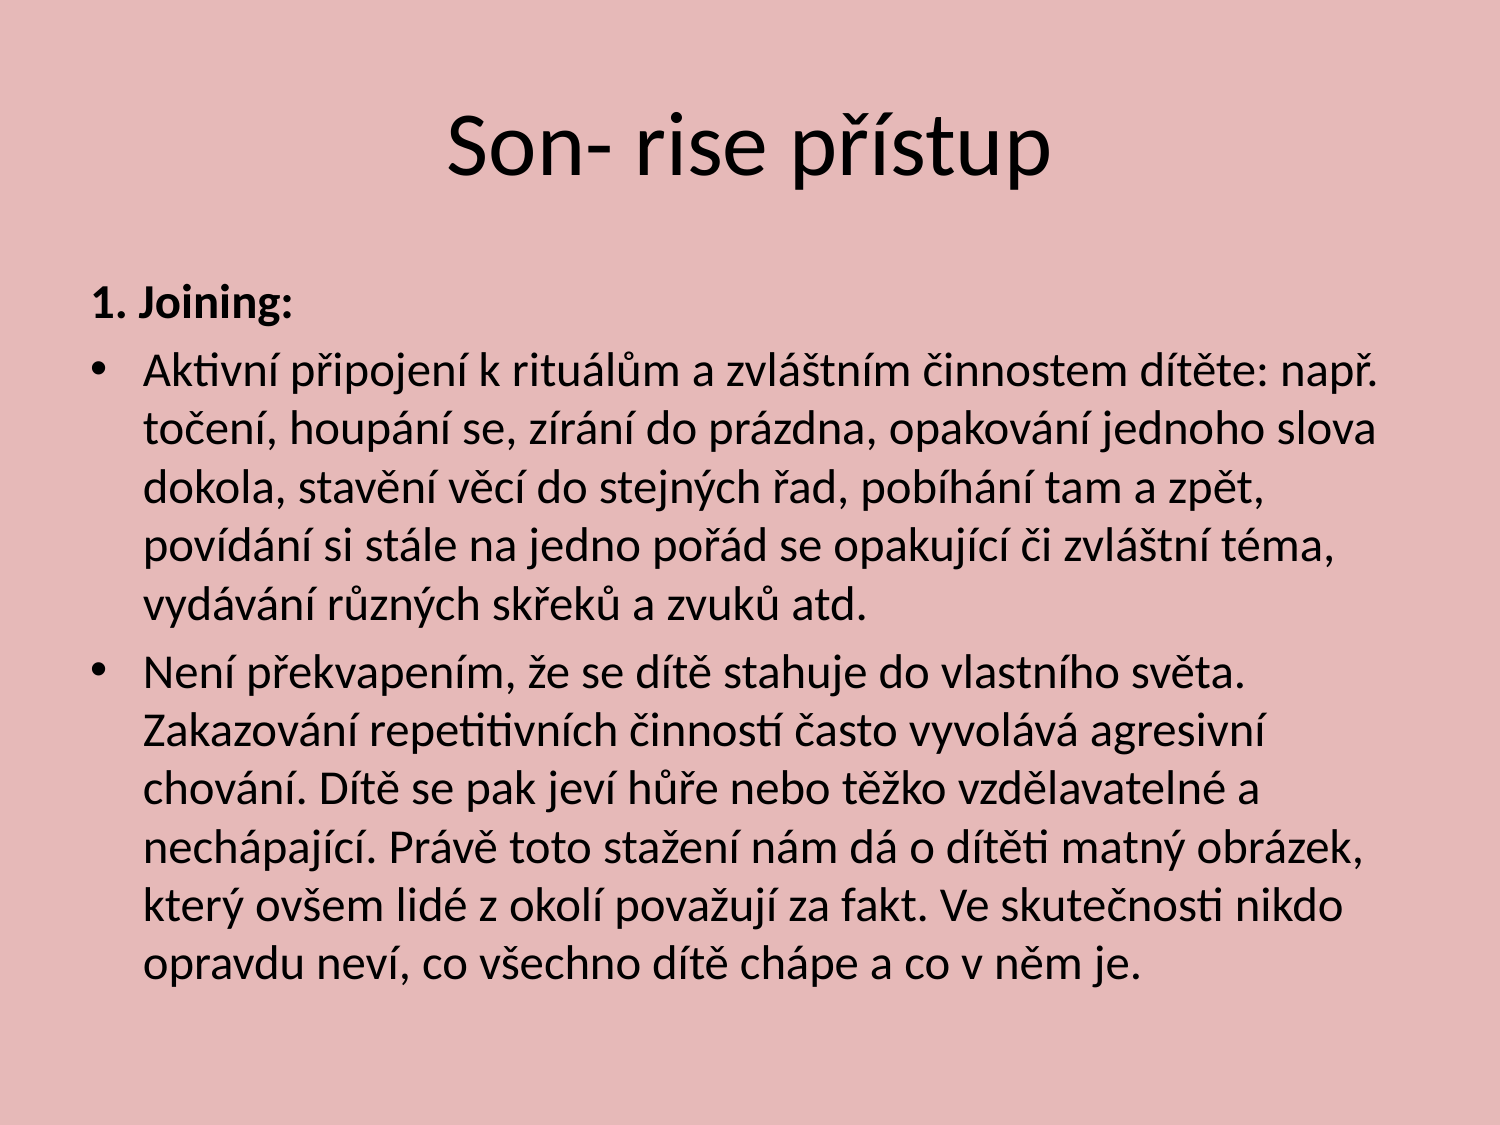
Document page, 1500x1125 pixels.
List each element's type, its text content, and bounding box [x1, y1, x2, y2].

title Son- rise přístup [75, 45, 1425, 233]
list 1. Joining: Aktivní připojení k rituálům a zvláštním činnostem dítěte: např. točení, houpání se, zírání do prázdna, opakování jednoho slova dokola, stavění věcí do stejných řad, pobíhání tam a zpět, povídání si stále na jedno pořád se opakující či zvláštní téma, vydávání různých skřeků a zvuků atd. Není překvapením, že se dítě stahuje do vlastního světa. Zakazování repetitivních činností často vyvolává agresivní chování. Dítě se pak jeví hůře nebo těžko vzdělavatelné a nechápající. Právě toto stažení nám dá o dítěti matný obrázek, který ovšem lidé z okolí považují za fakt. Ve skutečnosti nikdo opravdu neví, co všechno dítě chápe a co v něm je. [75, 262, 1425, 1005]
